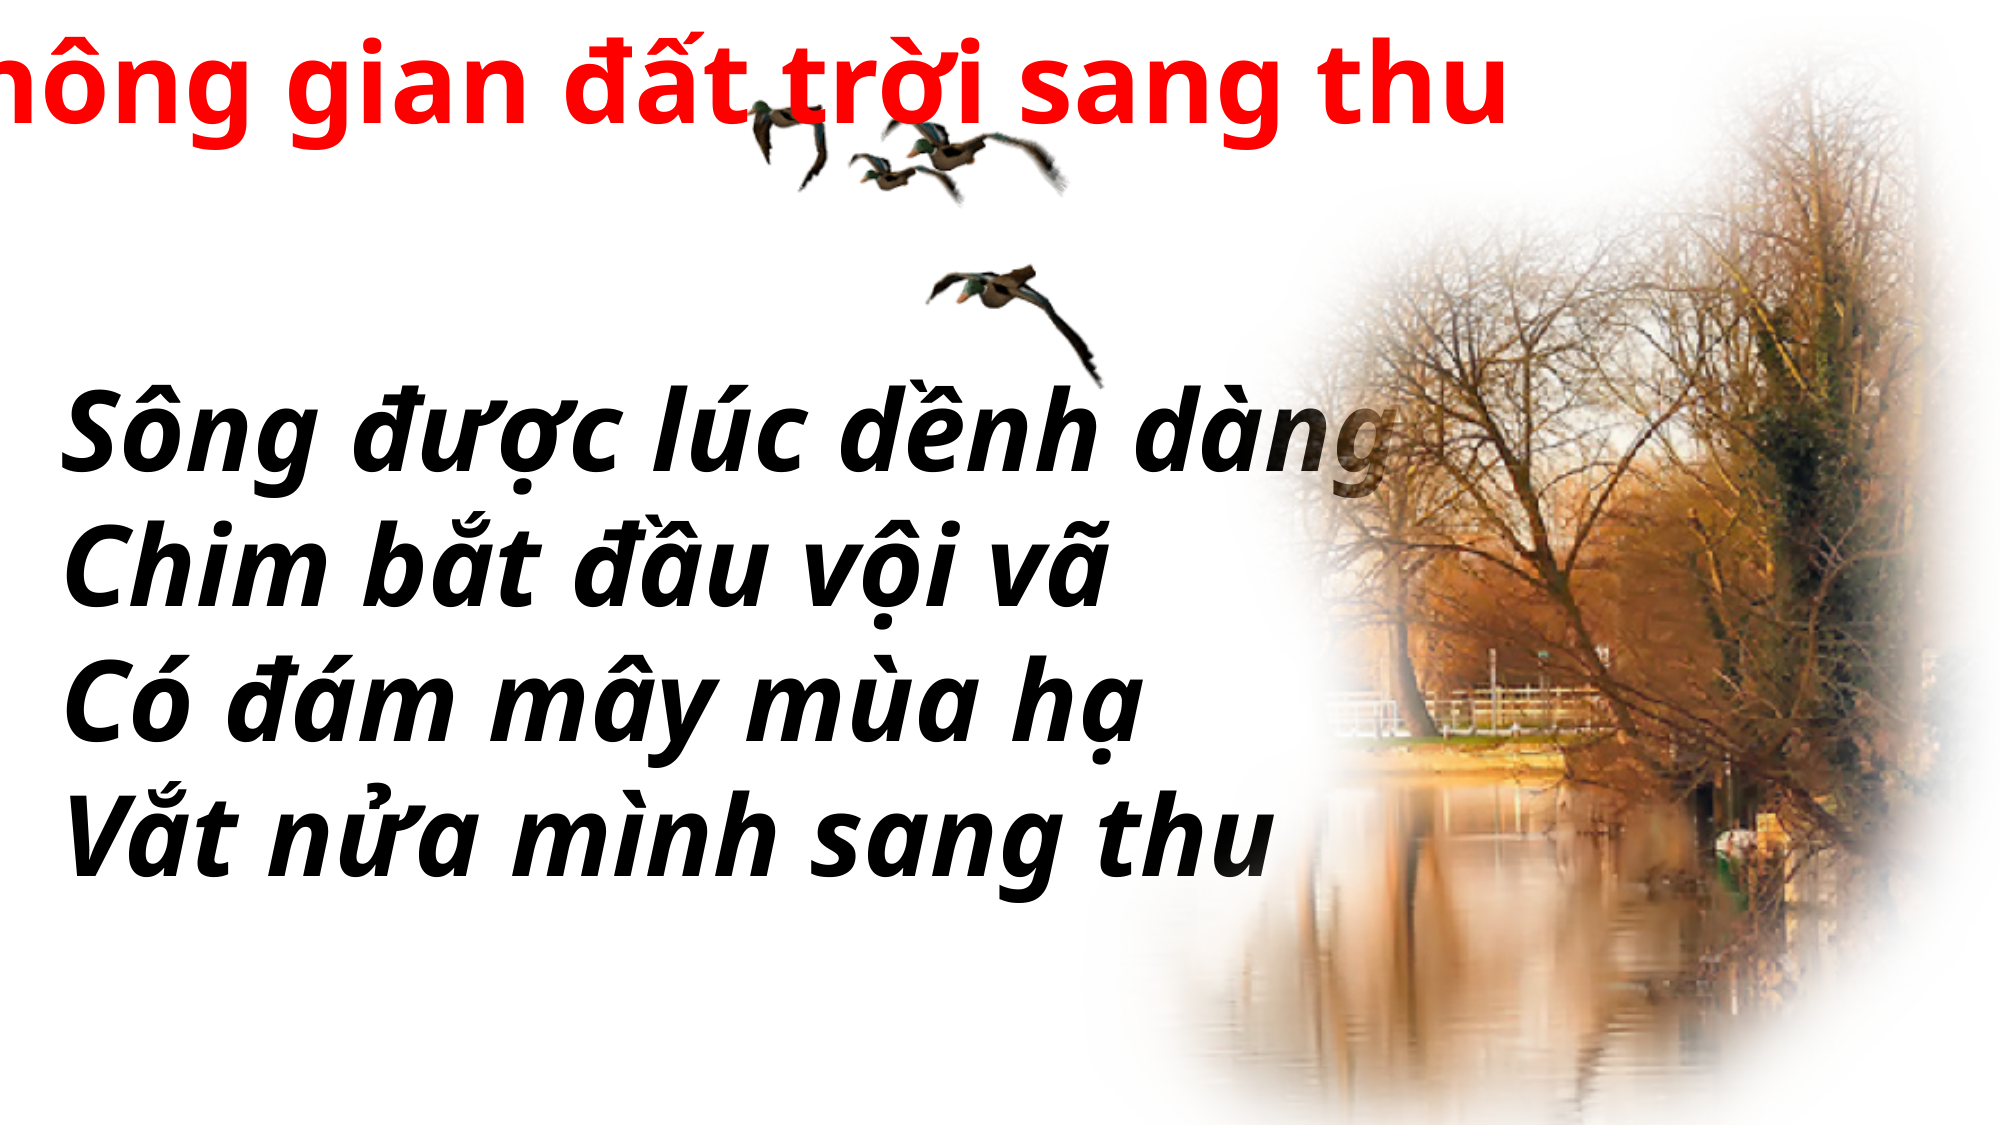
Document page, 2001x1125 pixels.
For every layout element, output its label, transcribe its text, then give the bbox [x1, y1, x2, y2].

text_box 2. Không gian đất trời sang thu [0, 3, 613, 154]
picture [613, 0, 2000, 1125]
text_box Sông được lúc dềnh dàng Chim bắt đầu vội vã Có đám mây mùa hạ Vắt nửa mình sang thu [45, 351, 613, 907]
